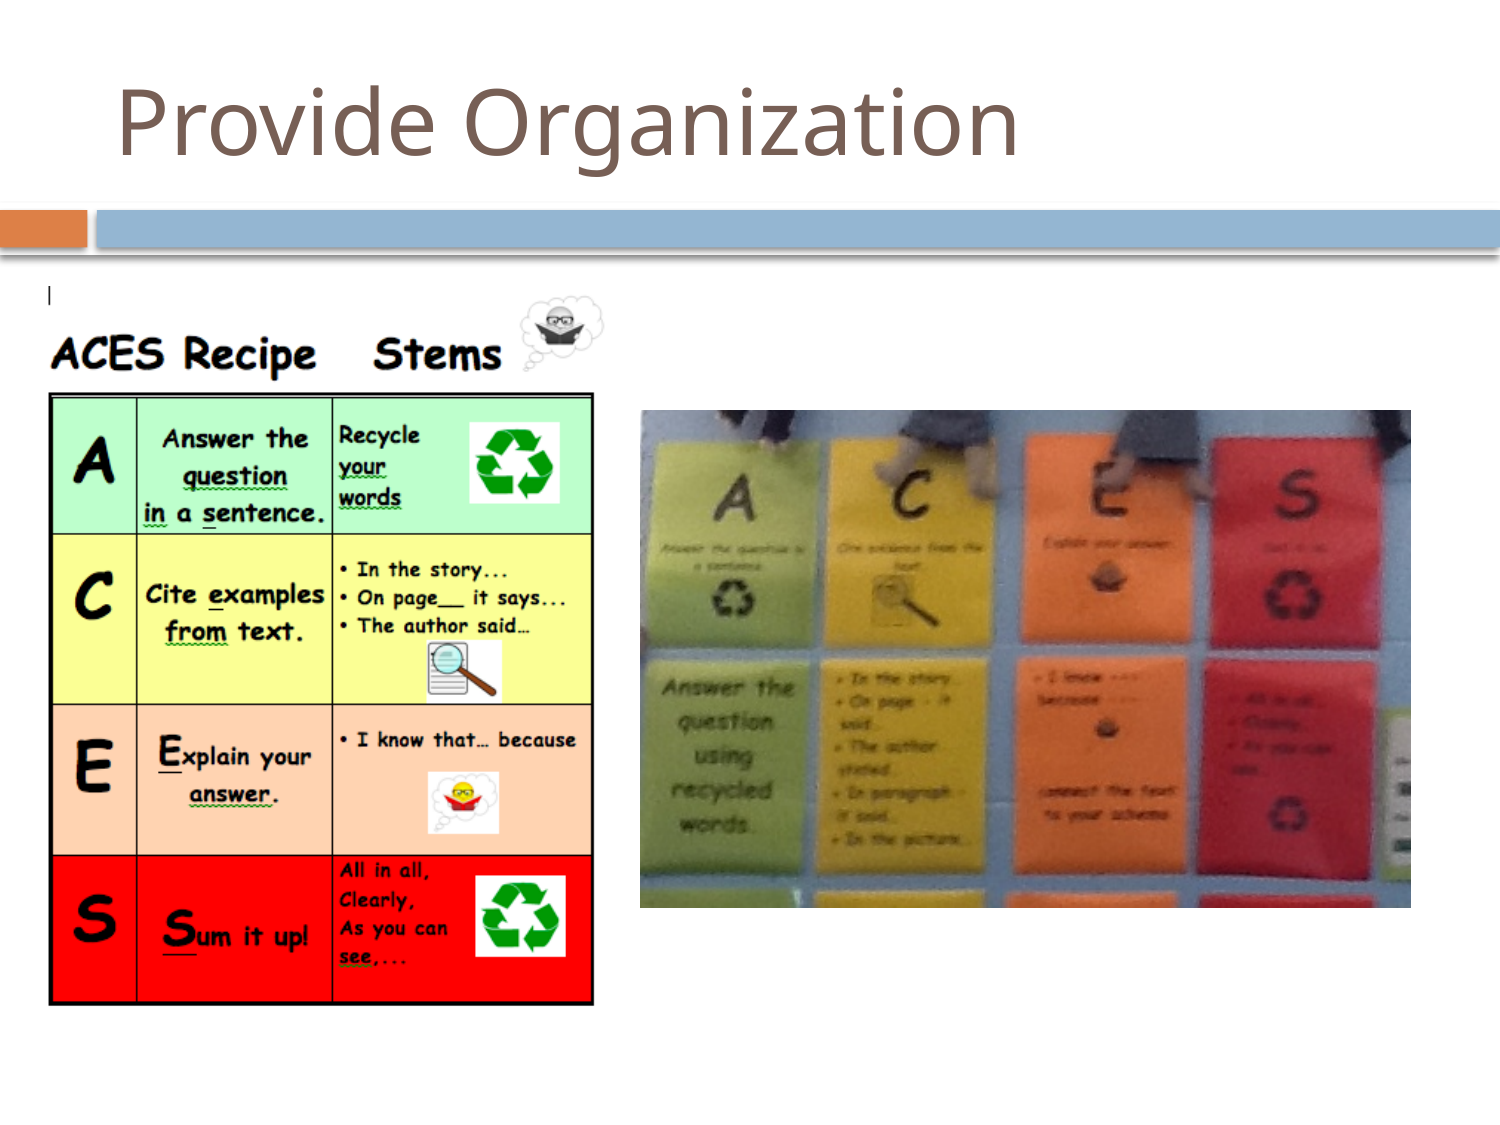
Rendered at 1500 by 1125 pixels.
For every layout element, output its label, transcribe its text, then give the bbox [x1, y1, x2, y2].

picture [34, 286, 609, 1049]
title Provide Organization [99, 37, 1438, 200]
picture [640, 410, 1411, 908]
